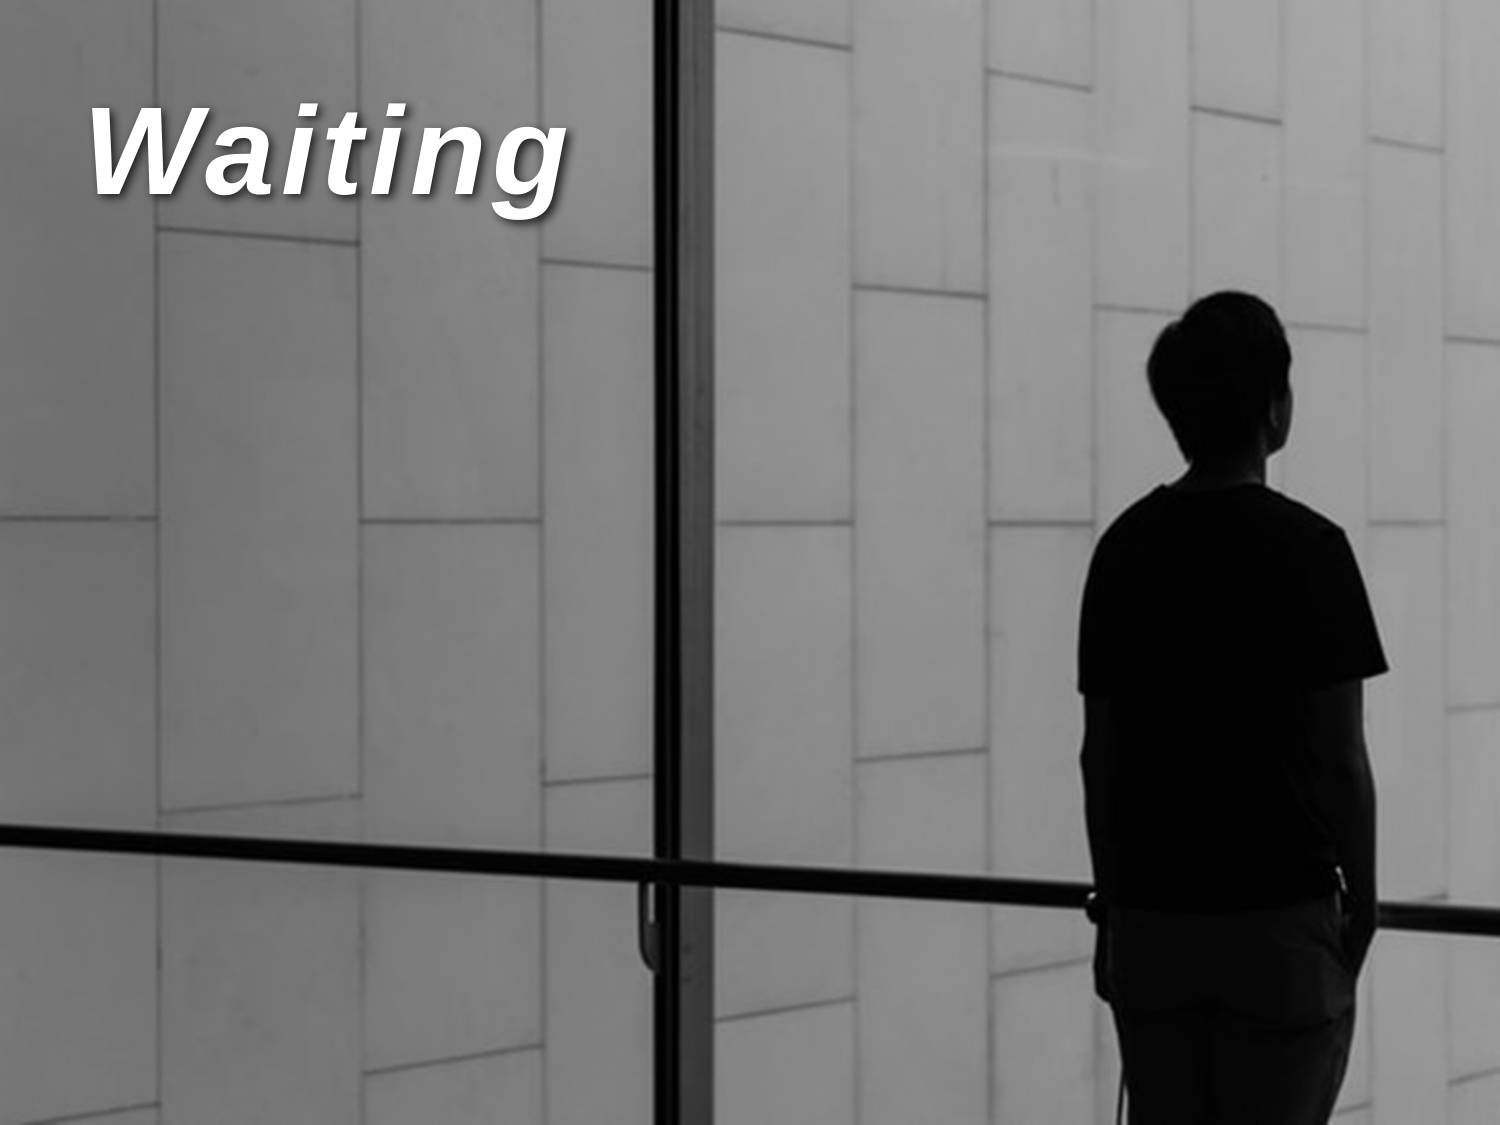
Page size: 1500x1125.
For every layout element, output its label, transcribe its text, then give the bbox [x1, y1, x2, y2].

text_box Waiting [68, 61, 800, 294]
picture [0, 0, 1500, 1125]
